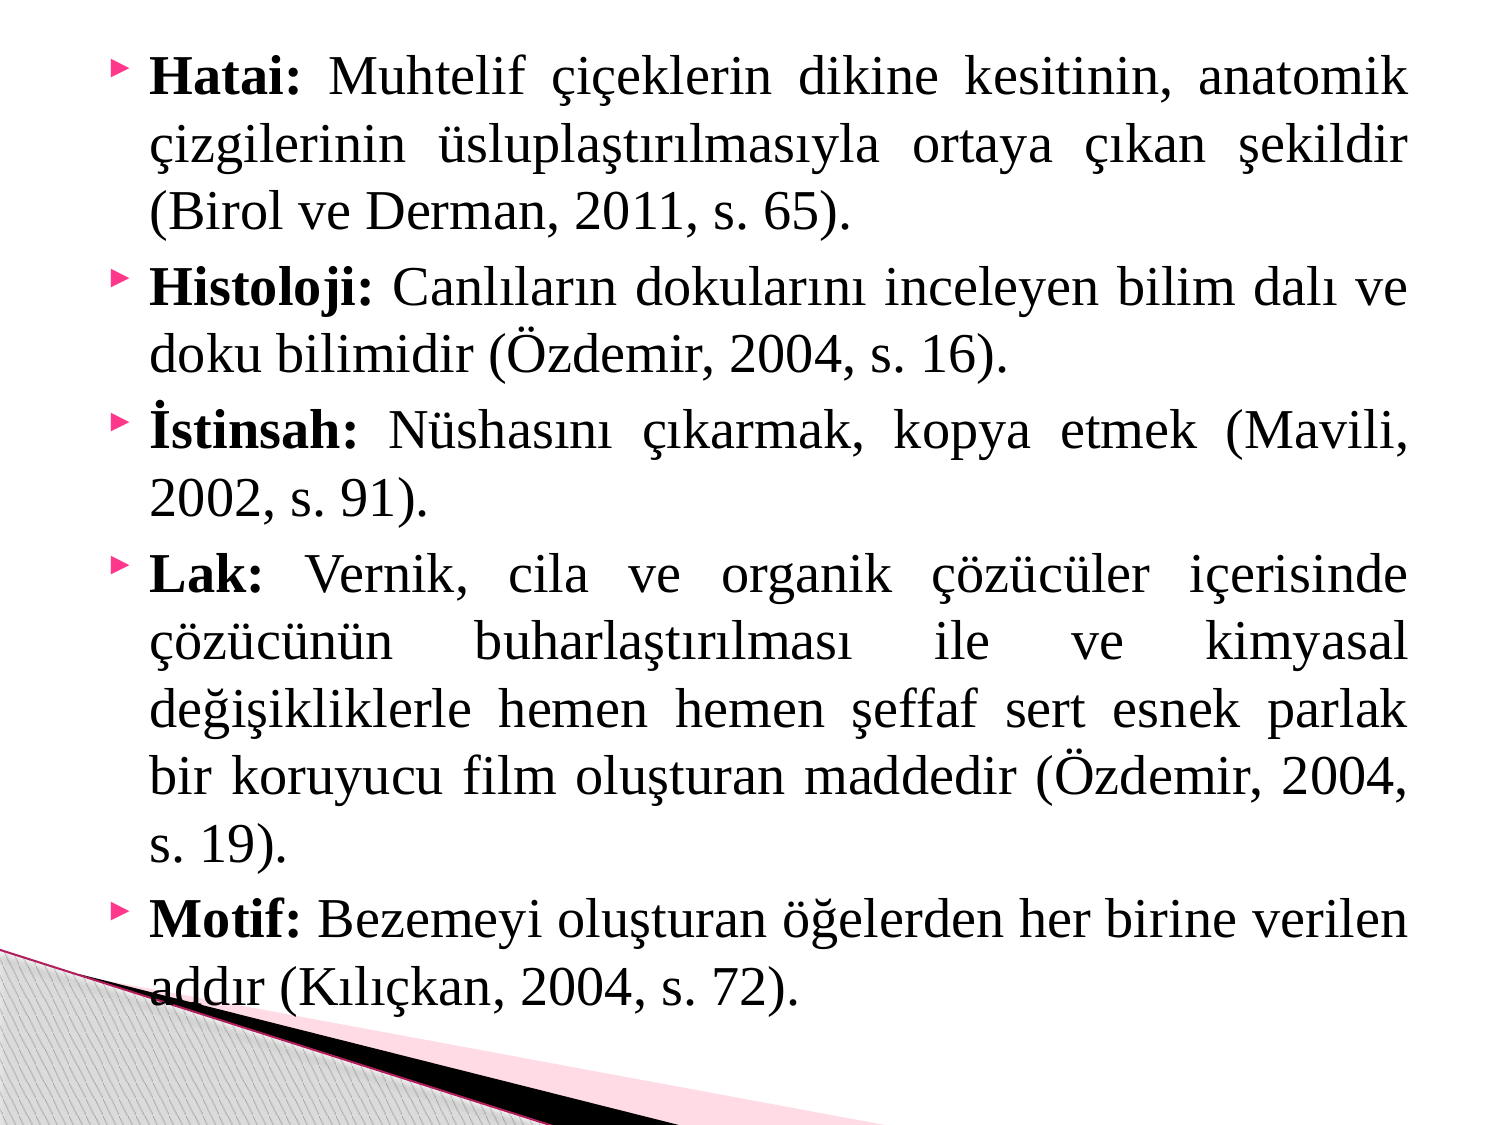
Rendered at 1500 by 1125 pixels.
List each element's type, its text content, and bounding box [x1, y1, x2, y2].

list Hatai: Muhtelif çiçeklerin dikine kesitinin, anatomik çizgilerinin üsluplaştırılmasıyla ortaya çıkan şekildir (Birol ve Derman, 2011, s. 65). Histoloji: Canlıların dokularını inceleyen bilim dalı ve doku bilimidir (Özdemir, 2004, s. 16). İstinsah: Nüshasını çıkarmak, kopya etmek (Mavili, 2002, s. 91). Lak: Vernik, cila ve organik çözücüler içerisinde çözücünün buharlaştırılması ile ve kimyasal değişikliklerle hemen hemen şeffaf sert esnek parlak bir koruyucu film oluşturan maddedir (Özdemir, 2004, s. 19). Motif: Bezemeyi oluşturan öğelerden her birine verilen addır (Kılıçkan, 2004, s. 72). [75, 30, 1425, 1083]
